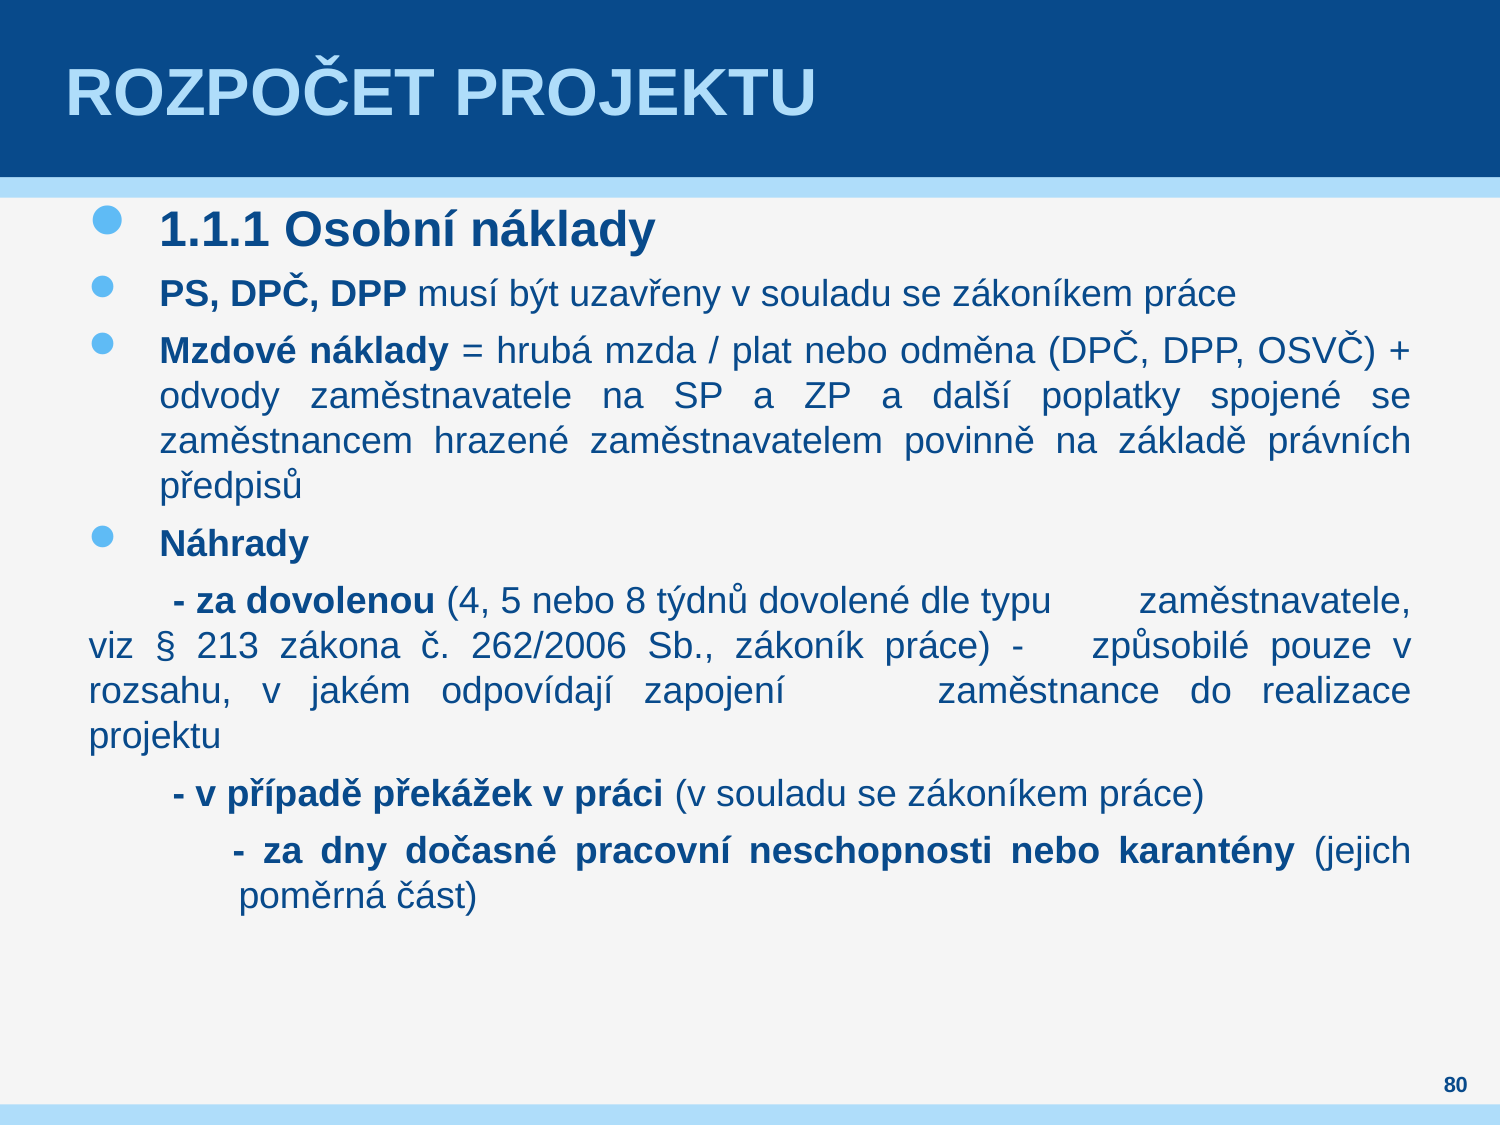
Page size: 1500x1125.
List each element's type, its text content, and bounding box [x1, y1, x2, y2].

list 1.1.1 Osobní náklady PS, DPČ, DPP musí být uzavřeny v souladu se zákoníkem práce Mzdové náklady = hrubá mzda / plat nebo odměna (DPČ, DPP, OSVČ) + odvody zaměstnavatele na SP a ZP a další poplatky spojené se zaměstnancem hrazené zaměstnavatelem povinně na základě právních předpisů Náhrady - za dovolenou (4, 5 nebo 8 týdnů dovolené dle typu zaměstnavatele, viz § 213 zákona č. 262/2006 Sb., zákoník práce) - způsobilé pouze v rozsahu, v jakém odpovídají zapojení zaměstnance do realizace projektu - v případě překážek v práci (v souladu se zákoníkem práce) - za dny dočasné pracovní neschopnosti nebo karantény (jejich poměrná část) [88, 196, 1412, 1004]
title Rozpočet projektu [59, 0, 1441, 178]
slide_number 80 [1417, 1068, 1495, 1099]
